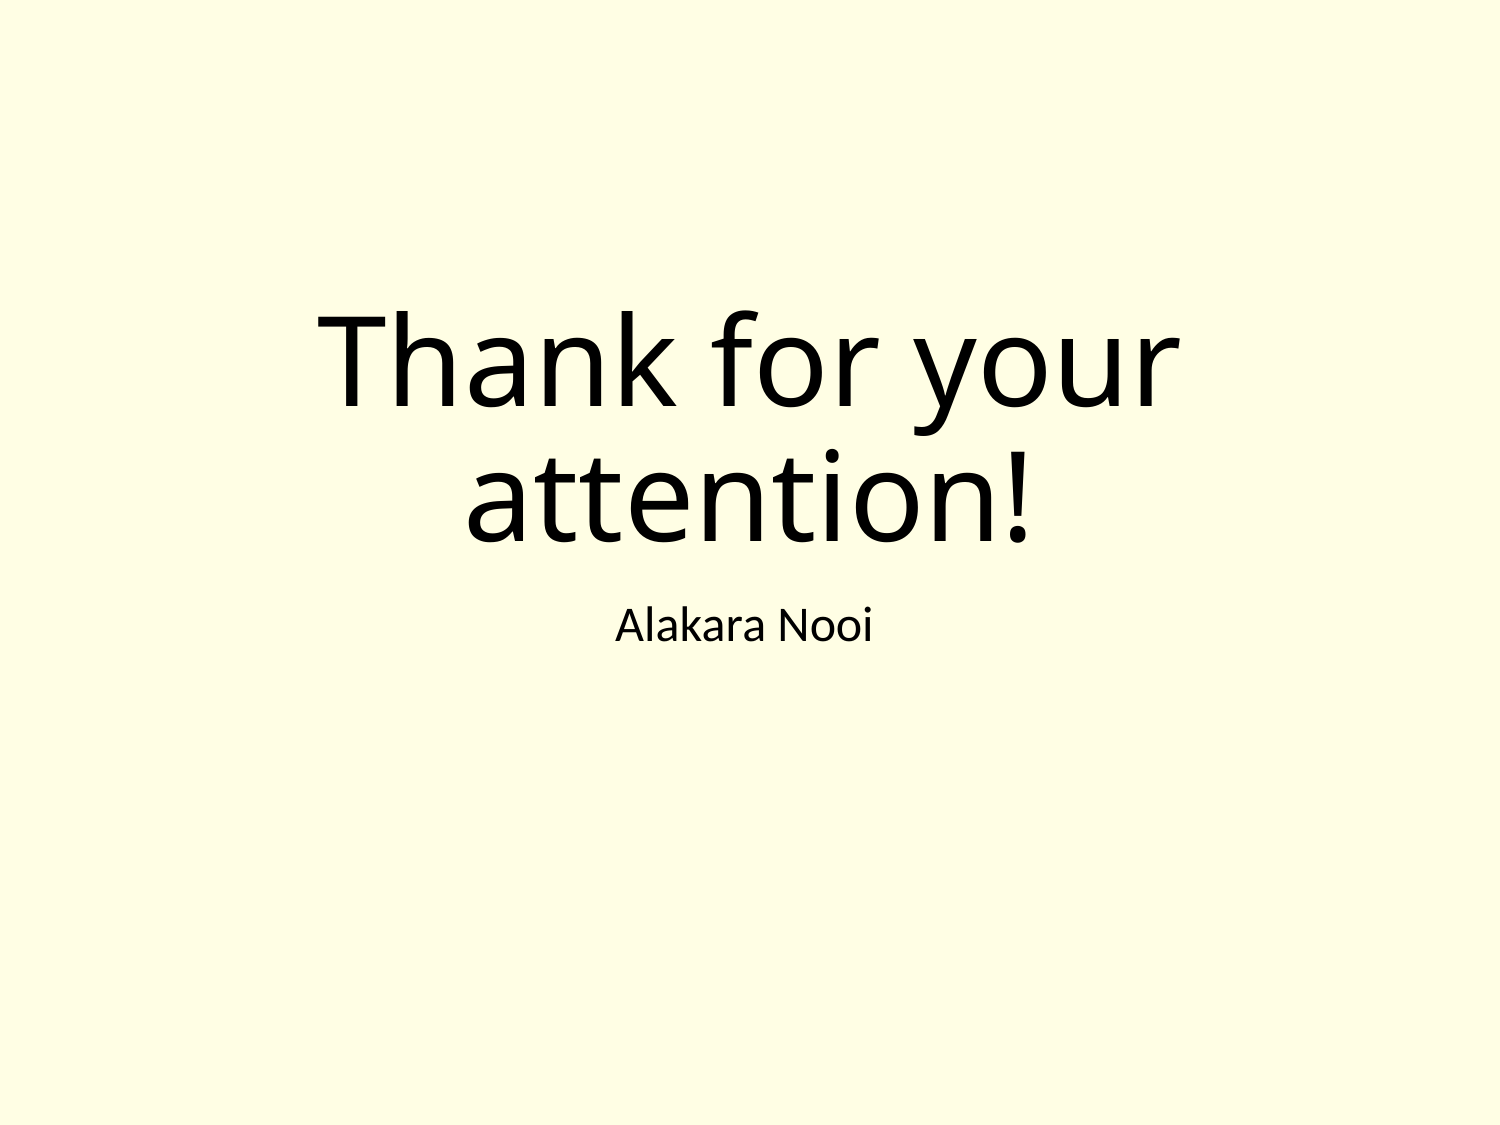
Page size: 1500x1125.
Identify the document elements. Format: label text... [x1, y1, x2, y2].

subtitle Alakara Nooi [187, 590, 1313, 863]
title Thank for your attention! [112, 184, 1388, 576]
